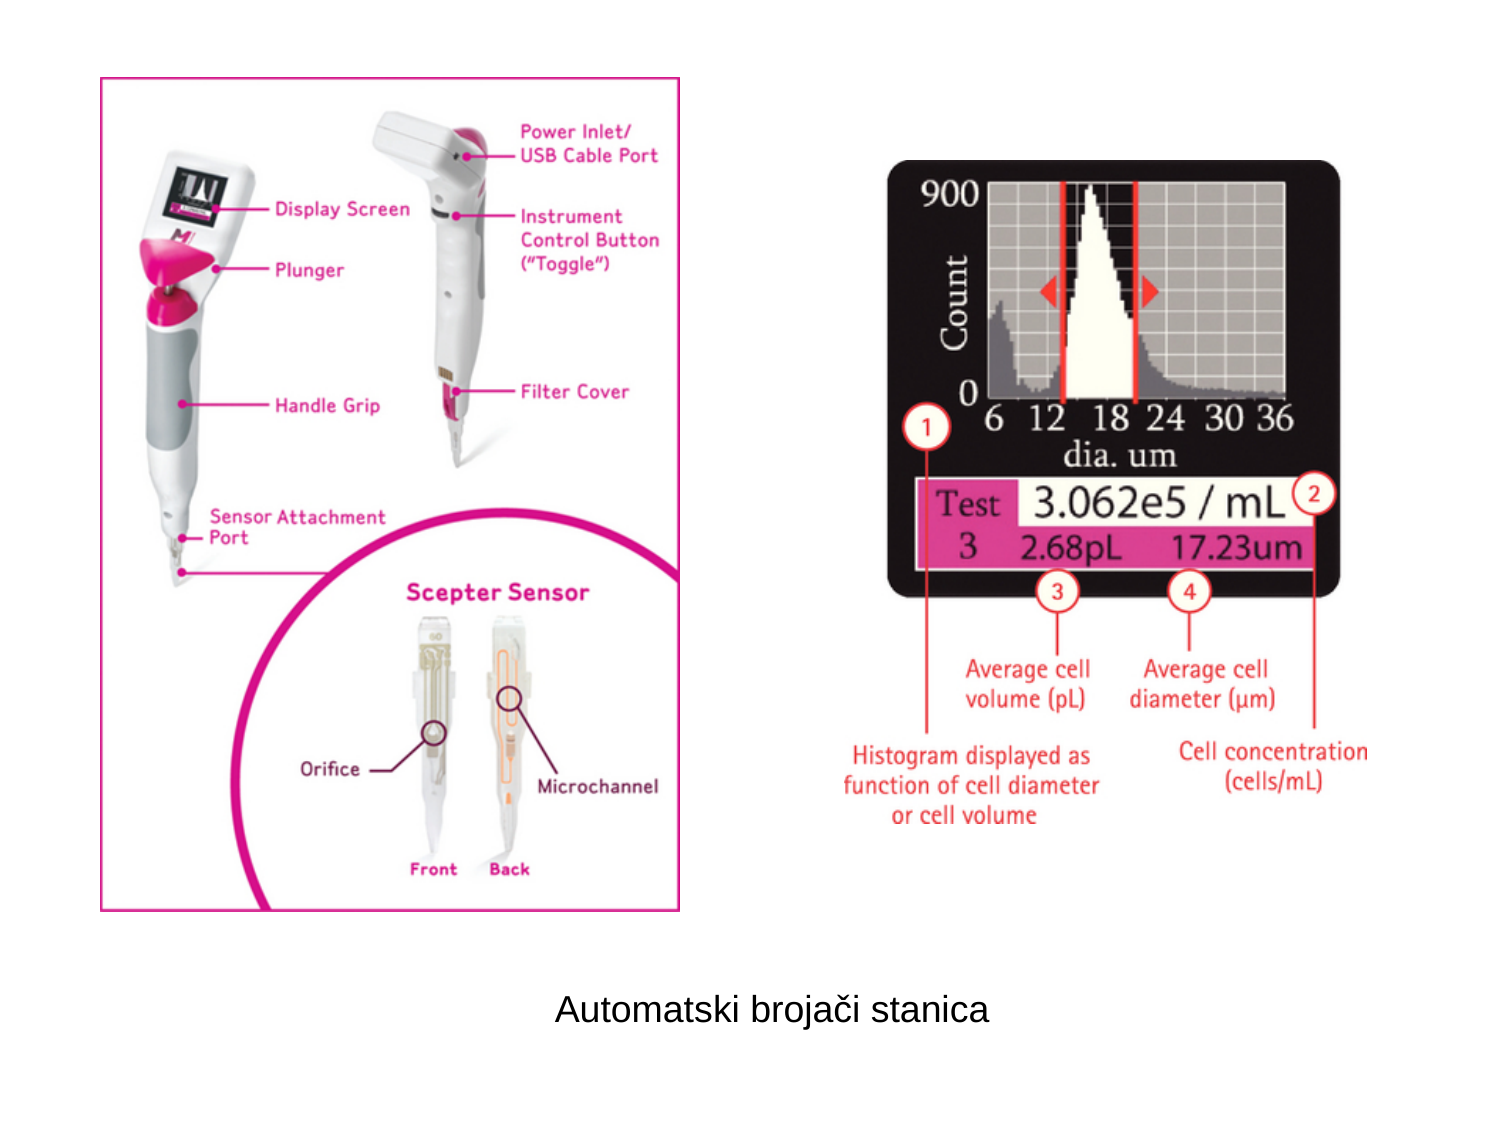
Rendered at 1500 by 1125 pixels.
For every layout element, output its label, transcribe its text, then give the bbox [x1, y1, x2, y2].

text_box Automatski brojači stanica [539, 977, 1005, 1038]
picture [100, 76, 680, 912]
picture [844, 160, 1367, 824]
